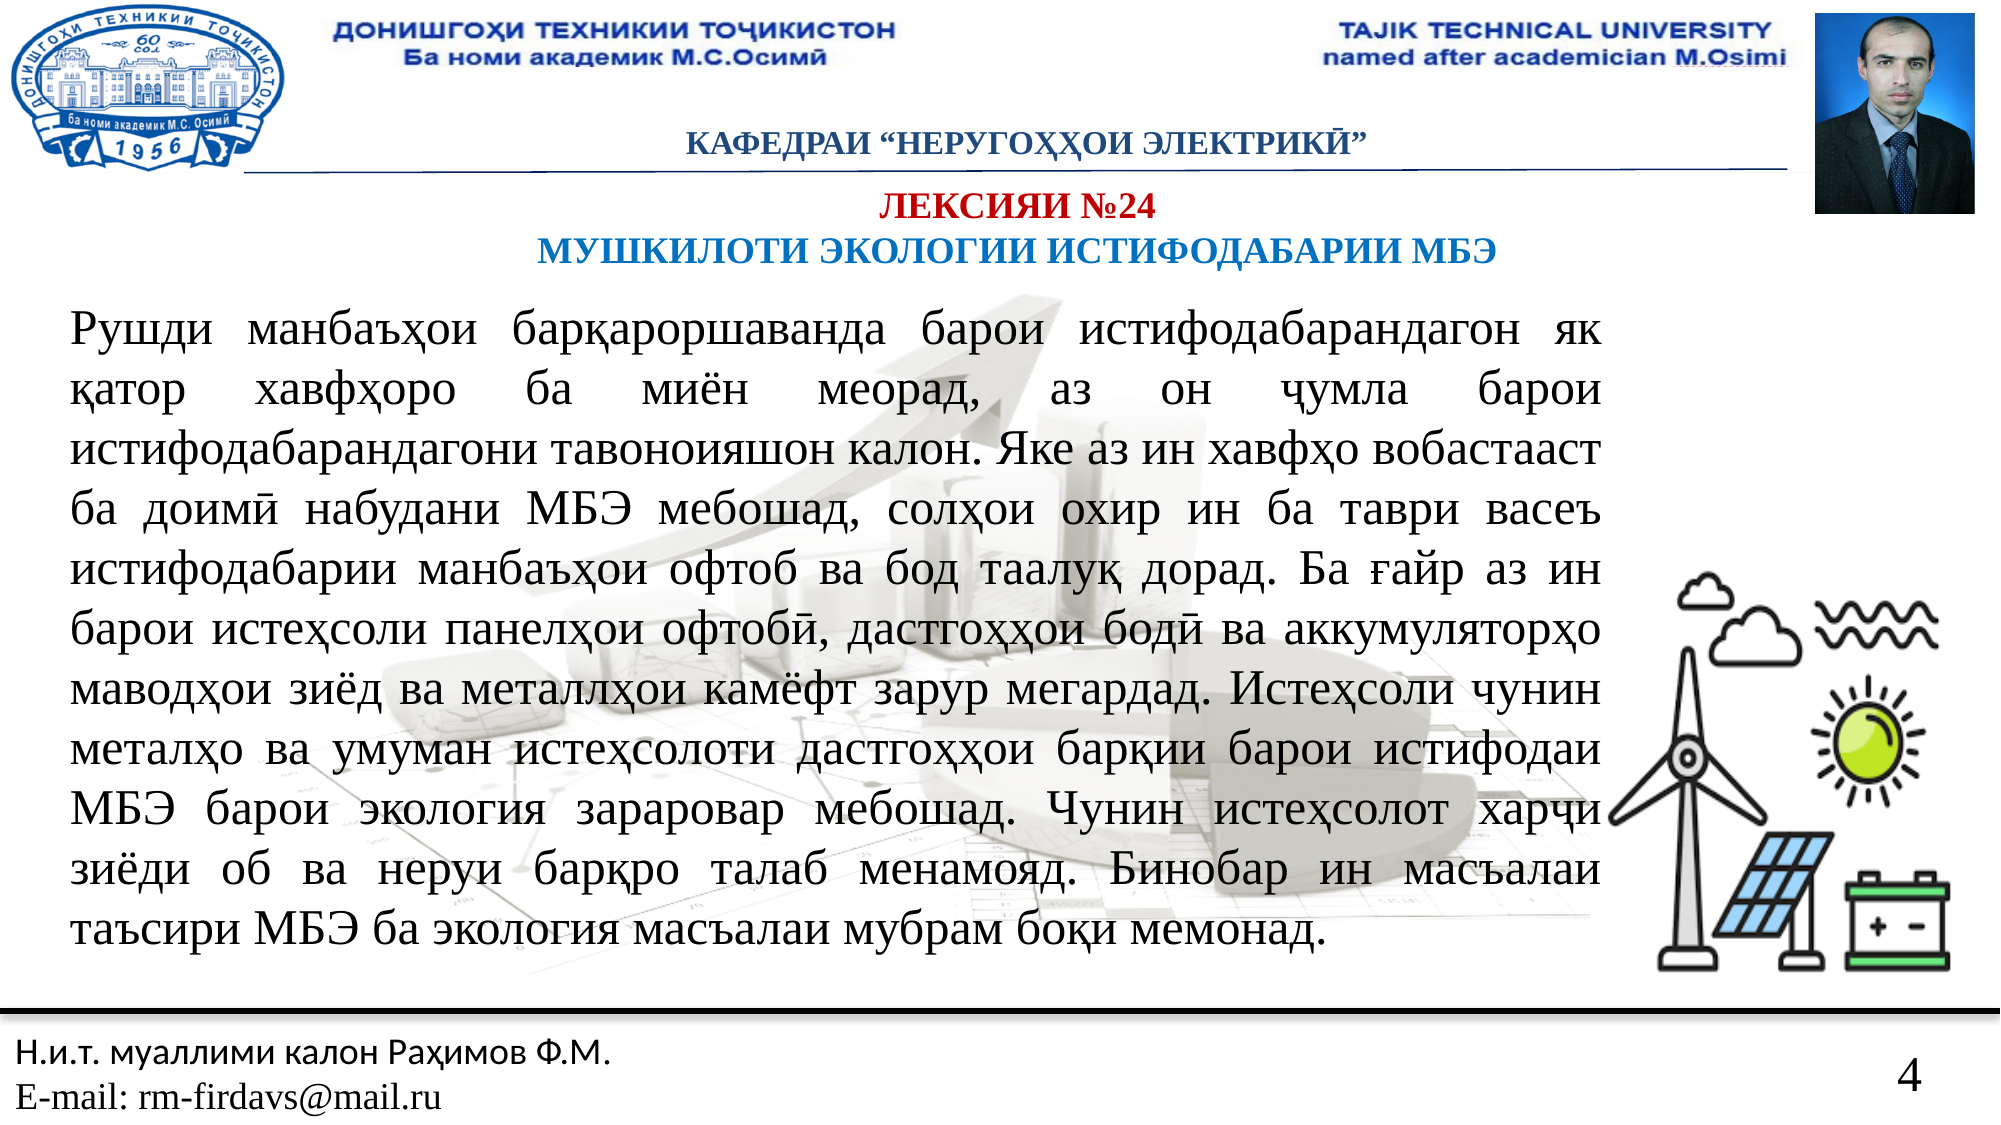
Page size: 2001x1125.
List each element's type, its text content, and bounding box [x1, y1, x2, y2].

text_box Н.и.т. муаллими калон Раҳимов Ф.М. E-mail: rm-firdavs@mail.ru [0, 1021, 717, 1125]
picture [149, 281, 1969, 1003]
picture [1, 0, 291, 173]
text_box ЛЕКСИЯИ №24 МУШКИЛОТИ ЭКОЛОГИИ ИСТИФОДАБАРИИ МБЭ [244, 173, 1792, 279]
text_box Рушди манбаъҳои барқароршаванда барои истифодабарандагон як қатор хавфҳоро ба миён меорад, аз он ҷумла барои истифодабарандагони тавоноияшон калон. Яке аз ин хавфҳо вобастааст ба доимӣ набудани МБЭ мебошад, солҳои охир ин ба таври васеъ истифодабарии манбаъҳои офтоб ва бод таалуқ дорад. Ба ғайр аз ин барои истеҳсоли панелҳои офтобӣ, дастгоҳҳои бодӣ ва аккумуляторҳо маводҳои зиёд ва металлҳои камёфт зарур мегардад. Истеҳсоли чунин металҳо ва умуман истеҳсолоти дастгоҳҳои барқии барои истифодаи МБЭ барои экология зараровар мебошад. Чунин истеҳсолот харҷи зиёди об ва неруи барқро талаб менамояд. Бинобар ин масъалаи таъсири МБЭ ба экология масъалаи мубрам боқи мемонад. [55, 287, 145, 962]
picture [1815, 12, 1975, 215]
text_box 4 [1819, 1023, 2000, 1125]
picture [322, 20, 907, 67]
text_box КАФЕДРАИ “НЕРУГОҲҲОИ ЭЛЕКТРИКӢ” [354, 113, 1700, 169]
picture [1317, 20, 1803, 67]
